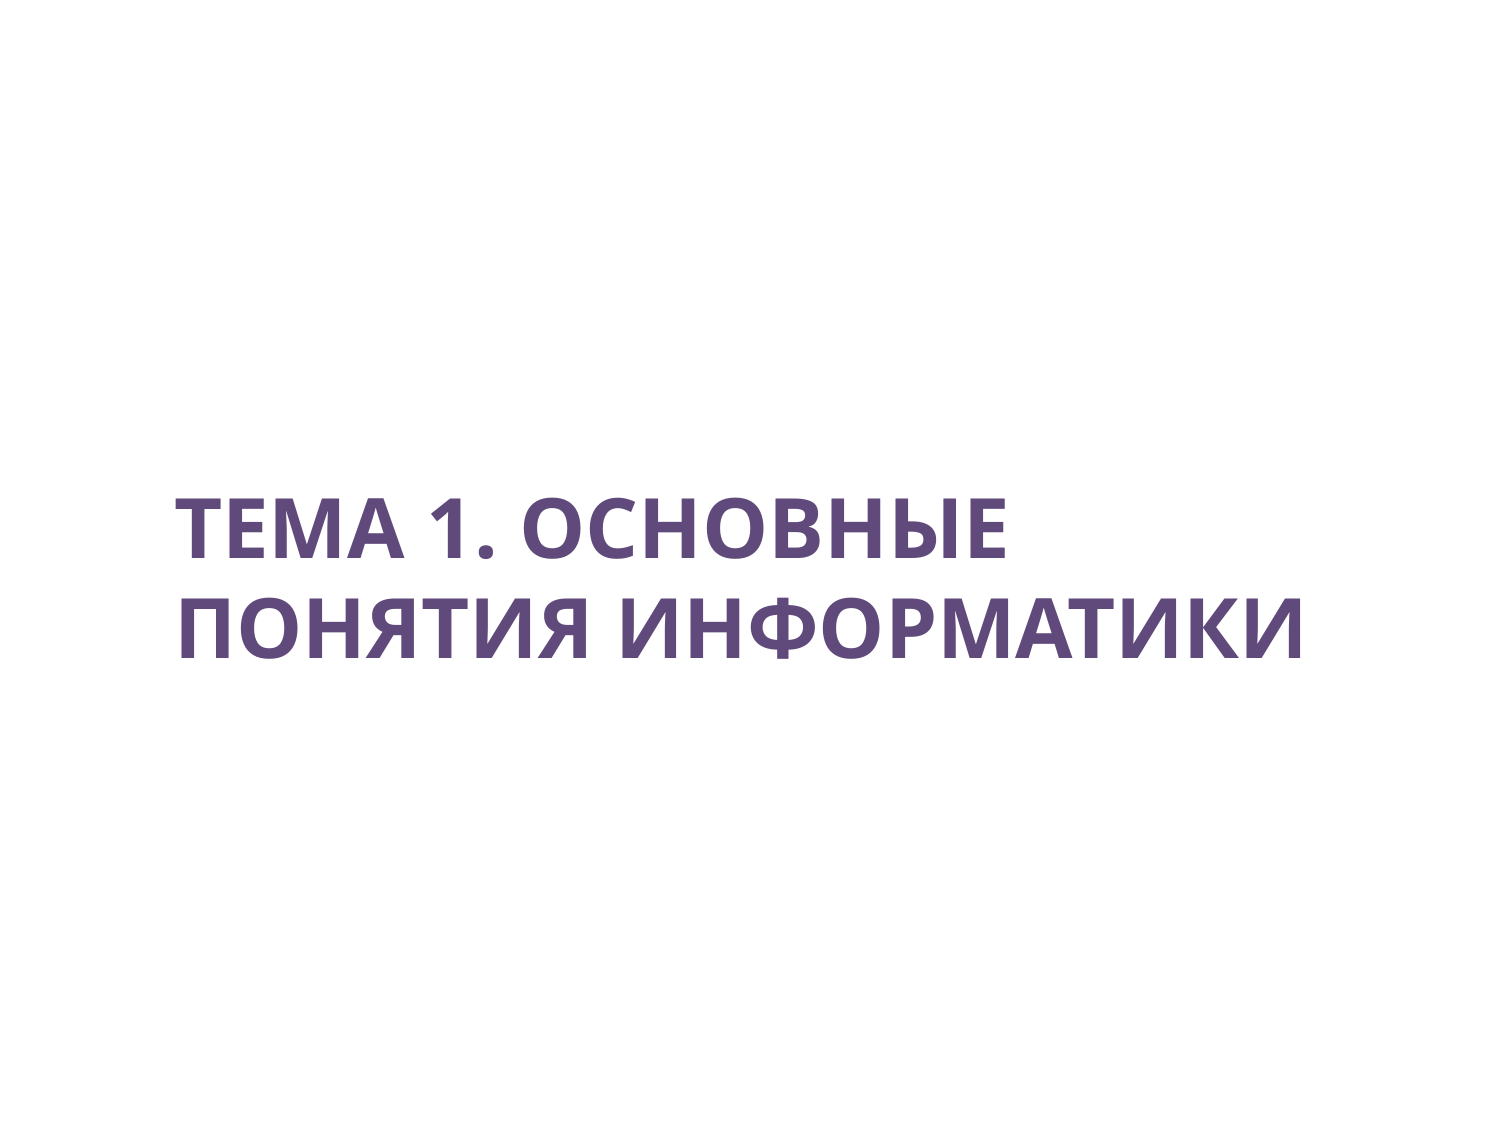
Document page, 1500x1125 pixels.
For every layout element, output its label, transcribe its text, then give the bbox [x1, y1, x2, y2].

title Тема 1. Основные понятия информатики [159, 468, 1435, 692]
